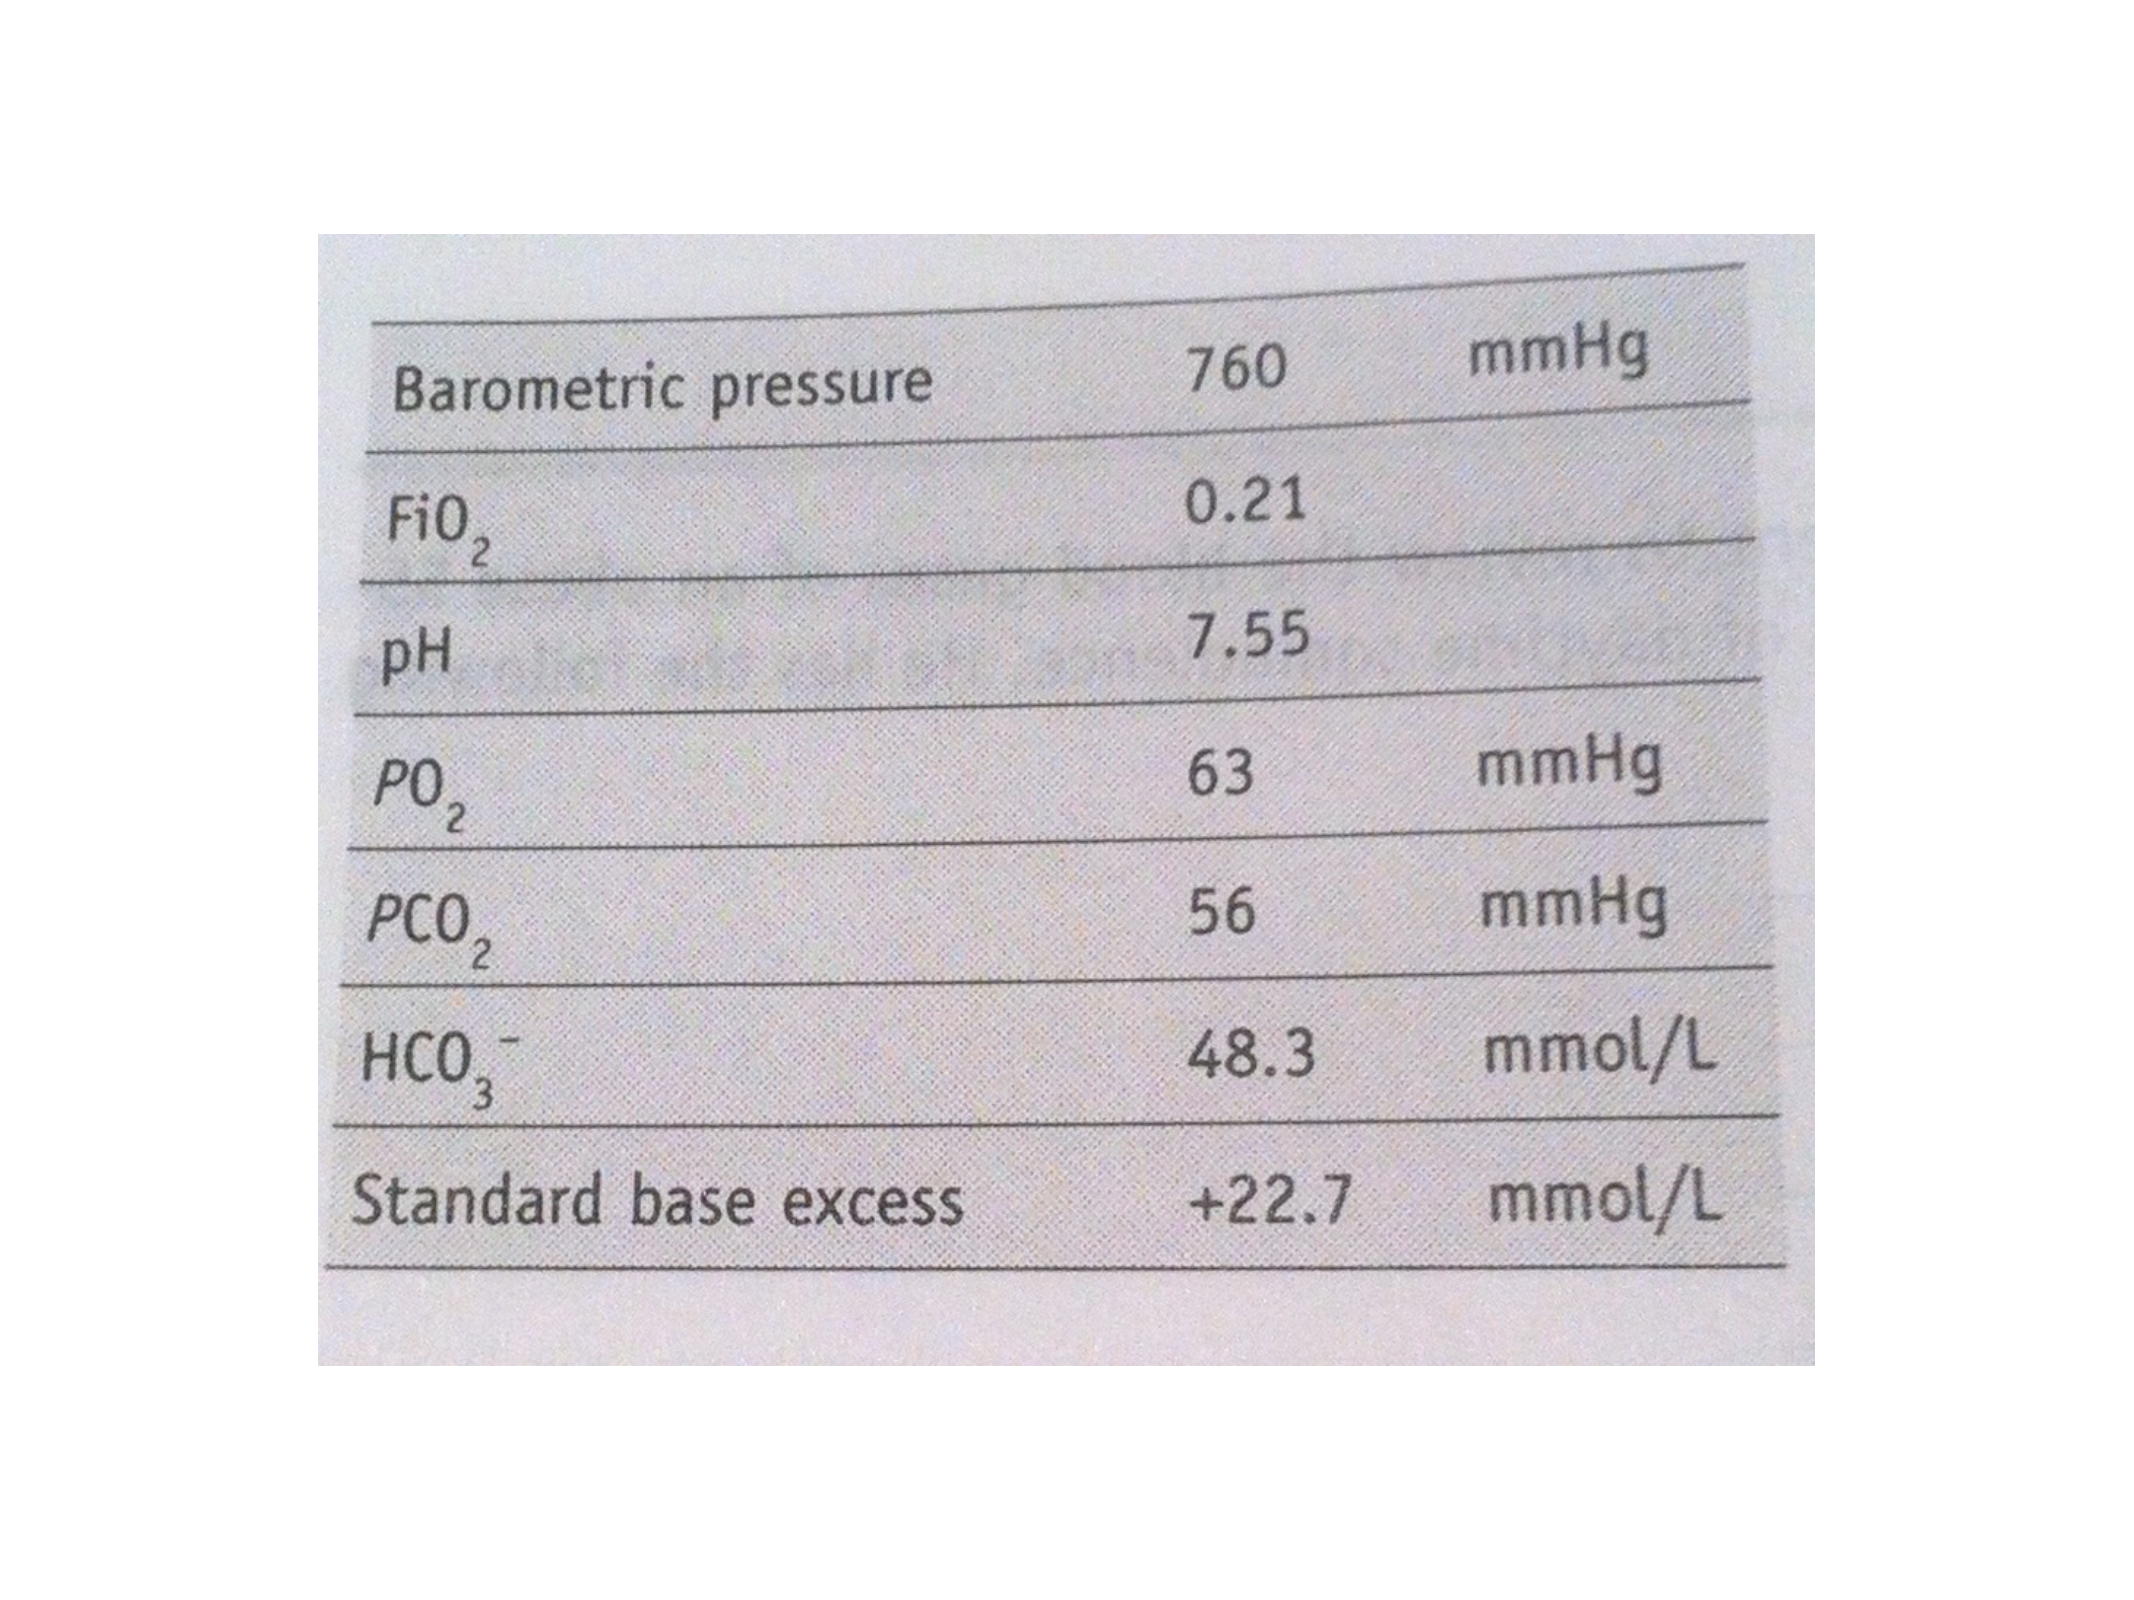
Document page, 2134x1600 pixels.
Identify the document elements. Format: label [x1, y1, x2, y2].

picture [317, 234, 1816, 1366]
